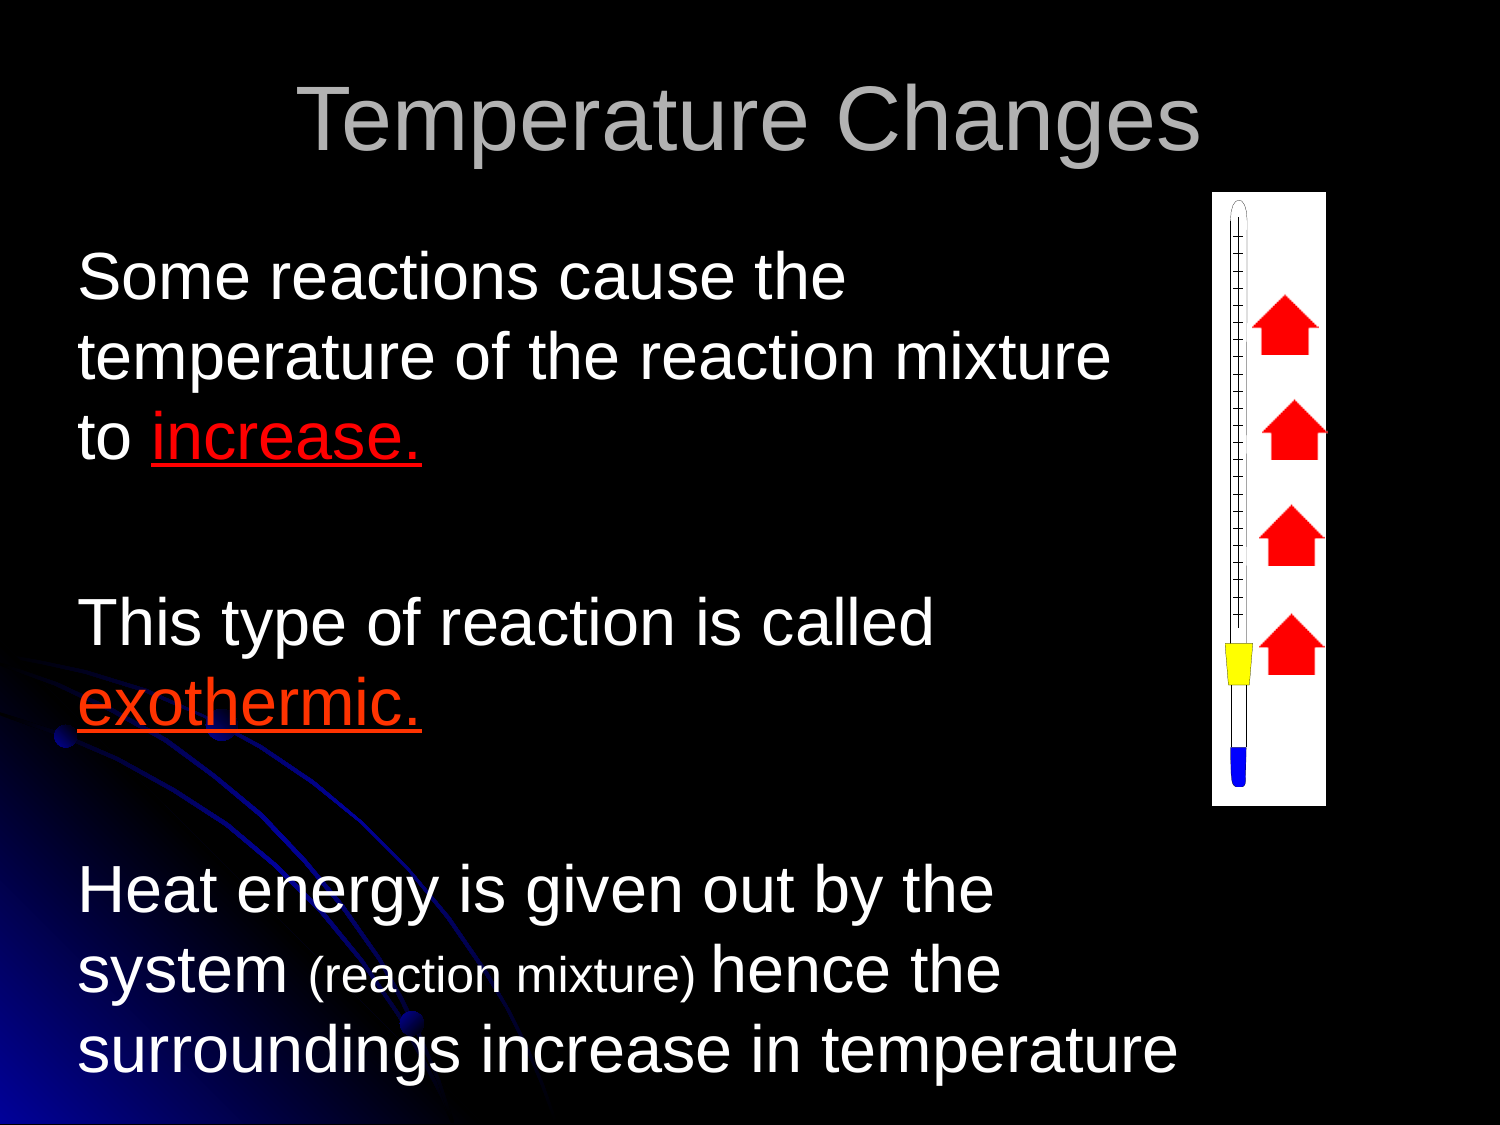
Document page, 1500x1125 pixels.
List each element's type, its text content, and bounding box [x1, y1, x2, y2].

list Some reactions cause the temperature of the reaction mixture to increase. This type of reaction is called exothermic. Heat energy is given out by the system (reaction mixture) hence the surroundings increase in temperature [62, 224, 1201, 776]
picture [1261, 391, 1328, 460]
text_box [1212, 192, 1325, 805]
title Temperature Changes [262, 49, 1263, 178]
picture [1259, 497, 1326, 566]
picture [1259, 606, 1326, 675]
picture [1224, 199, 1319, 788]
